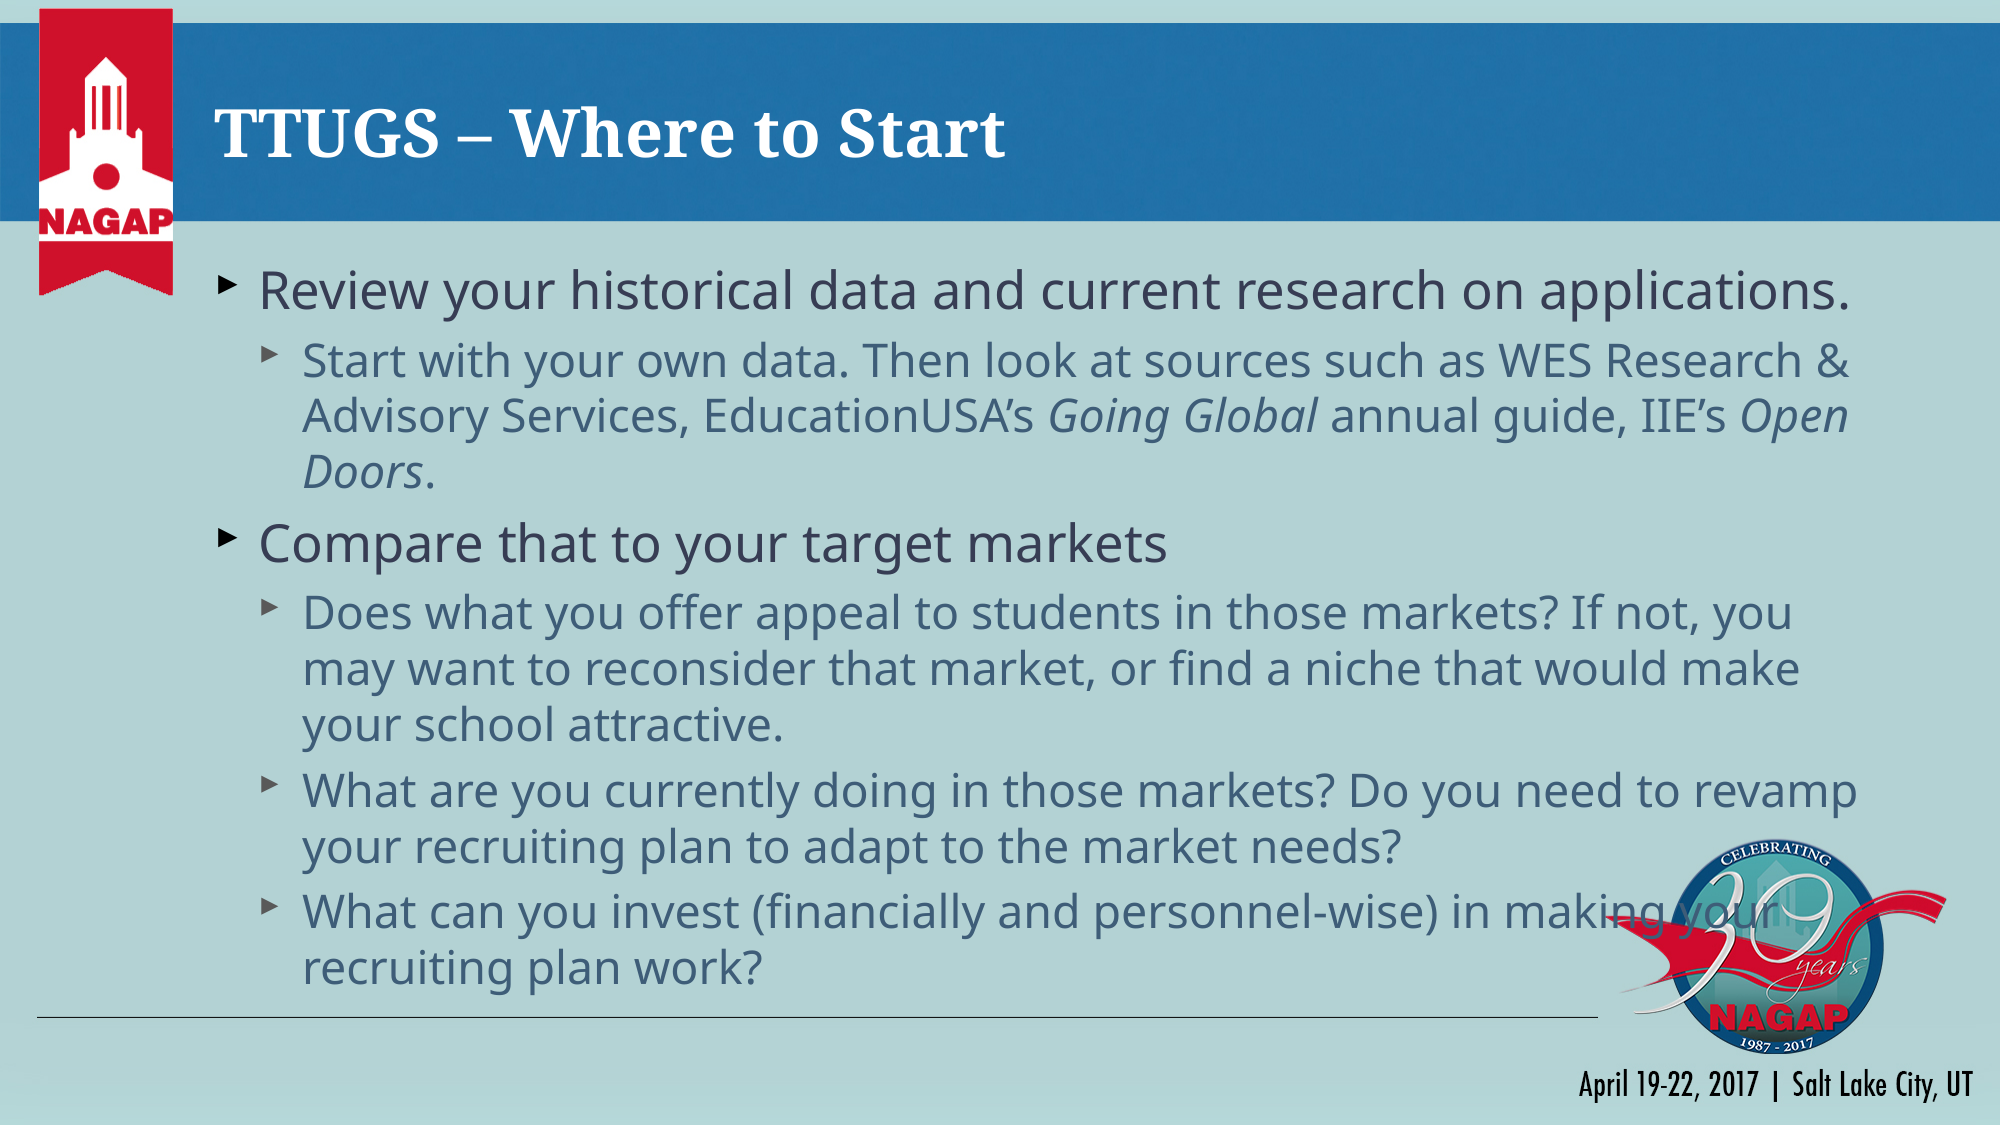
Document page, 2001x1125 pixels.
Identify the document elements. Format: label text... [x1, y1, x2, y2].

list Review your historical data and current research on applications. Start with your own data. Then look at sources such as WES Research & Advisory Services, EducationUSA’s Going Global annual guide, IIE’s Open Doors. Compare that to your target markets Does what you offer appeal to students in those markets? If not, you may want to reconsider that market, or find a niche that would make your school attractive. What are you currently doing in those markets? Do you need to revamp your recruiting plan to adapt to the market needs? What can you invest (financially and personnel-wise) in making your recruiting plan work? [200, 249, 1900, 1010]
picture [0, 0, 2000, 1125]
title TTUGS – Where to Start [200, 50, 1967, 213]
